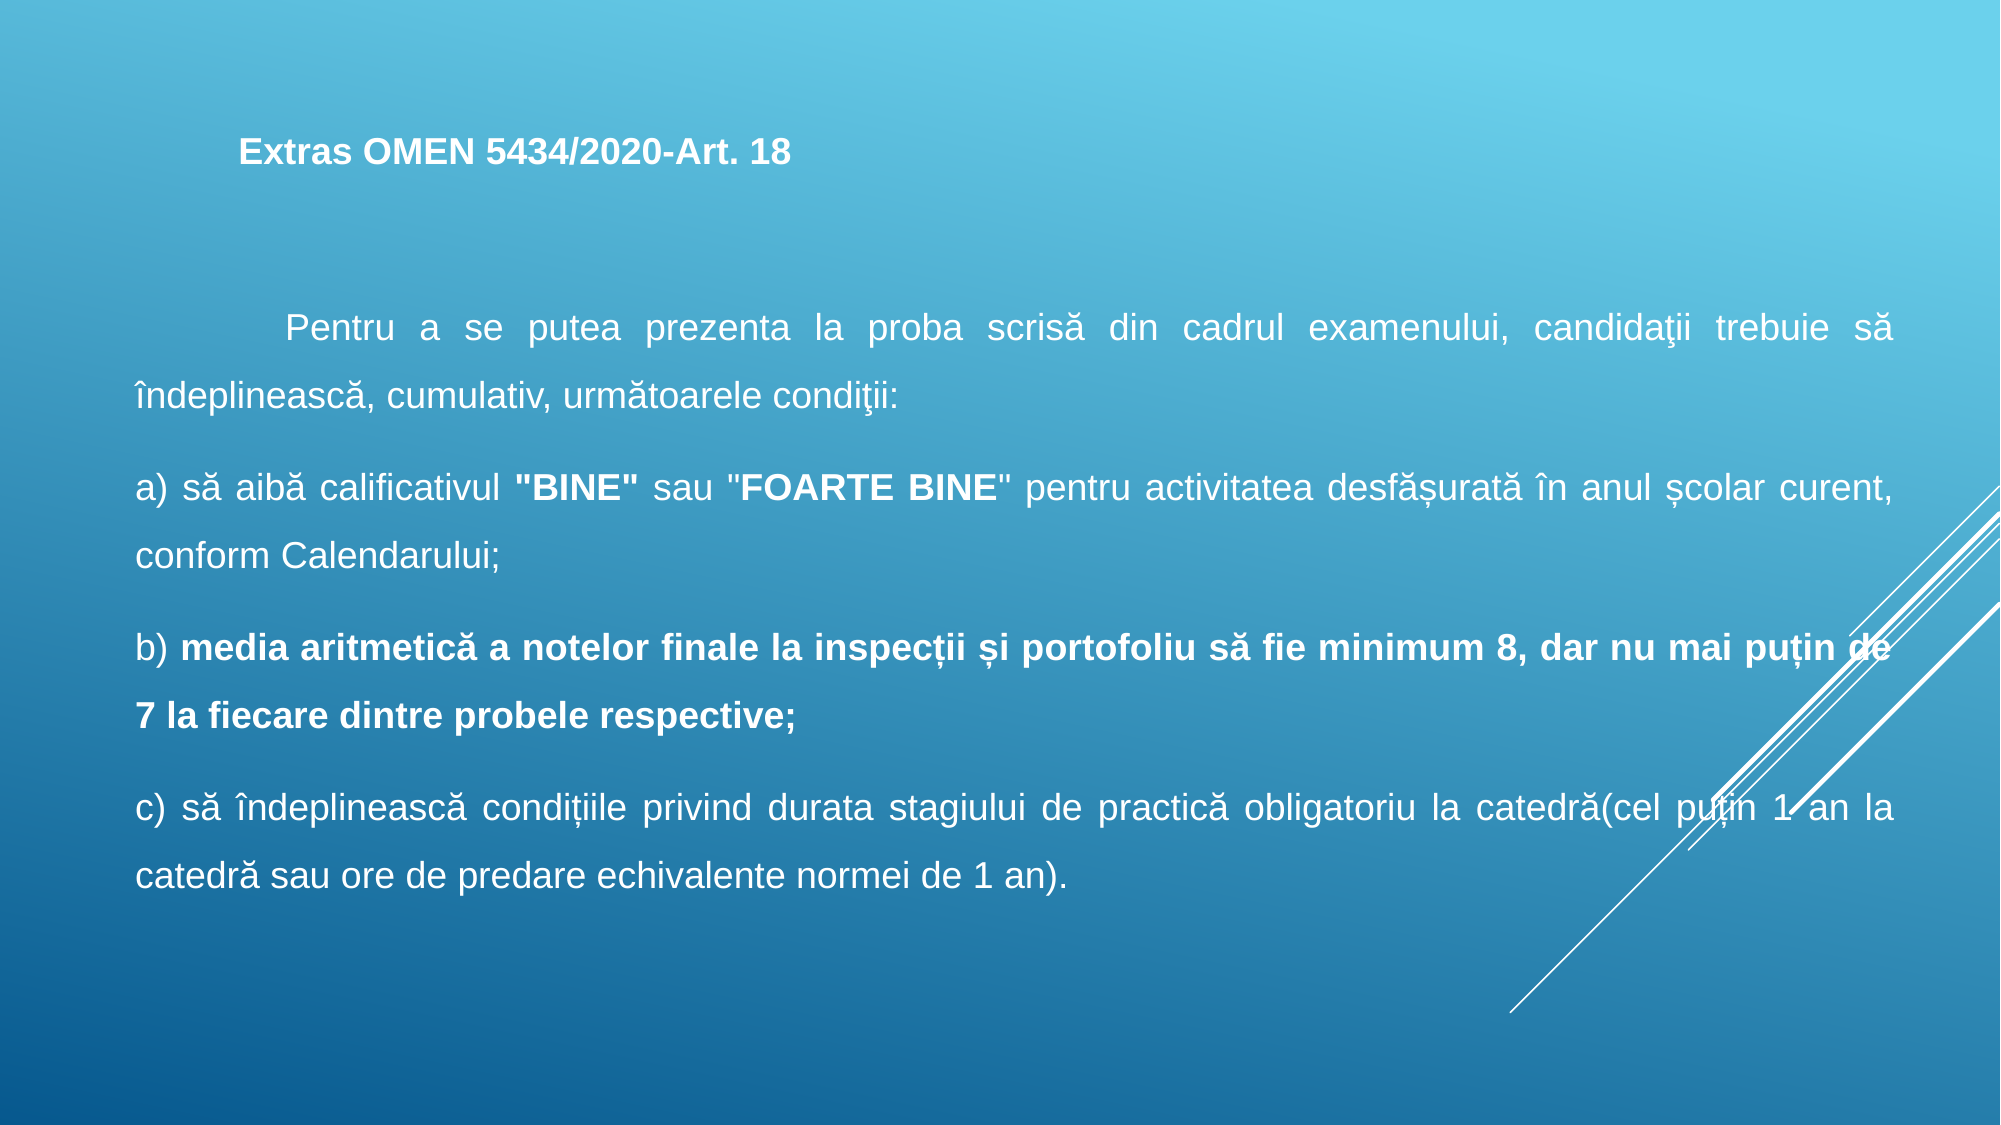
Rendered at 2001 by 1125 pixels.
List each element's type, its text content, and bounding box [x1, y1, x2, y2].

text_box Extras OMEN 5434/2020-Art. 18 [223, 119, 818, 180]
text_box Pentru a se putea prezenta la proba scrisă din cadrul examenului, candidaţii trebuie să îndeplinească, cumulativ, următoarele condiţii: a) să aibă calificativul "BINE" sau "FOARTE BINE" pentru activitatea desfășurată în anul școlar curent, conform Calendarului; b) media aritmetică a notelor finale la inspecții și portofoliu să fie minimum 8, dar nu mai puțin de 7 la fiecare dintre probele respective; c) să îndeplinească condițiile privind durata stagiului de practică obligatoriu la catedră(cel puțin 1 an la catedră sau ore de predare echivalente normei de 1 an). [120, 273, 1909, 904]
